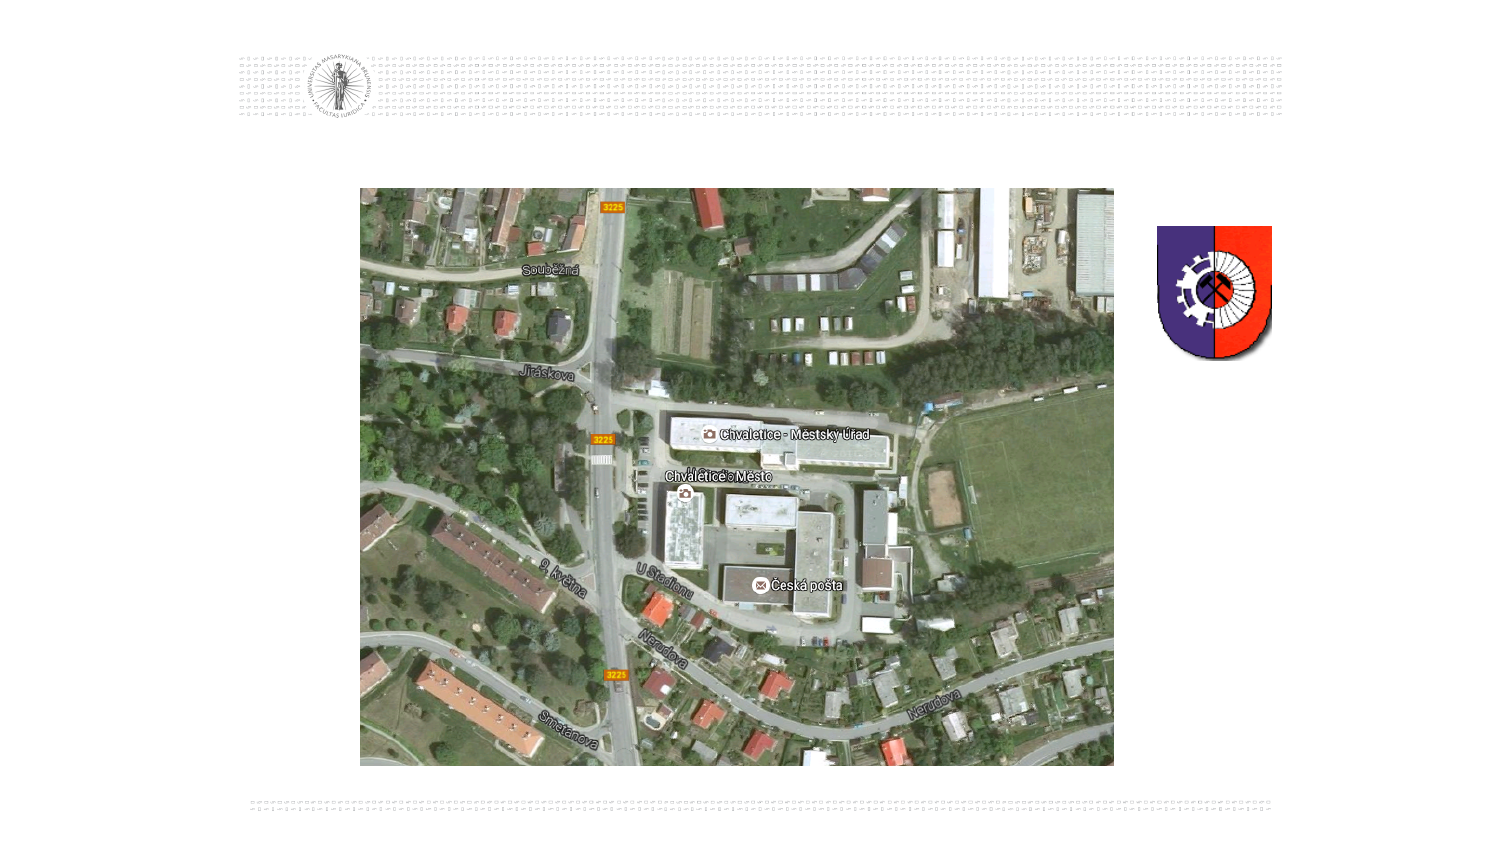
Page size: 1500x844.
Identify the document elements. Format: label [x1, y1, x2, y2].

picture [197, 779, 1324, 837]
picture [185, 31, 1336, 150]
picture [359, 188, 1114, 766]
picture [1157, 226, 1272, 361]
